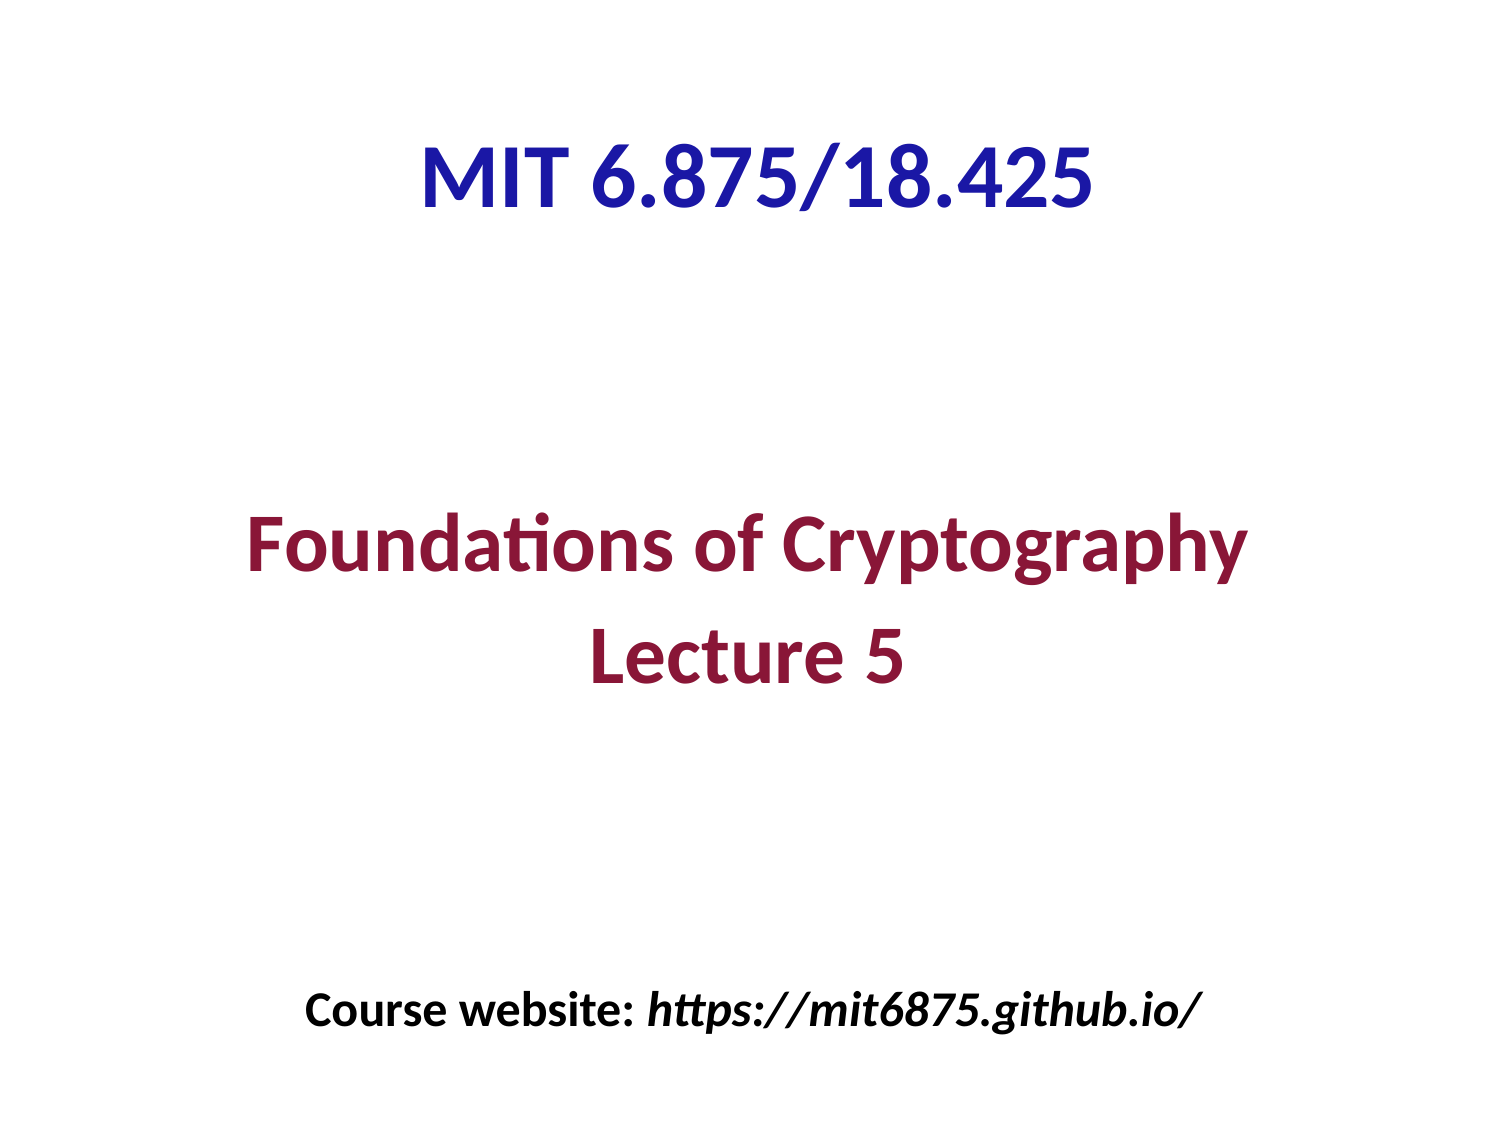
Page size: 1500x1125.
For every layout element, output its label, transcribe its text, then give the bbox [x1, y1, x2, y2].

text_box Course website: https://mit6875.github.io/ [233, 975, 1284, 1064]
text_box MIT 6.875/18.425 [65, 30, 1453, 312]
text_box Lecture 5 [223, 605, 1274, 692]
text_box Foundations of Cryptography [179, 491, 1317, 605]
